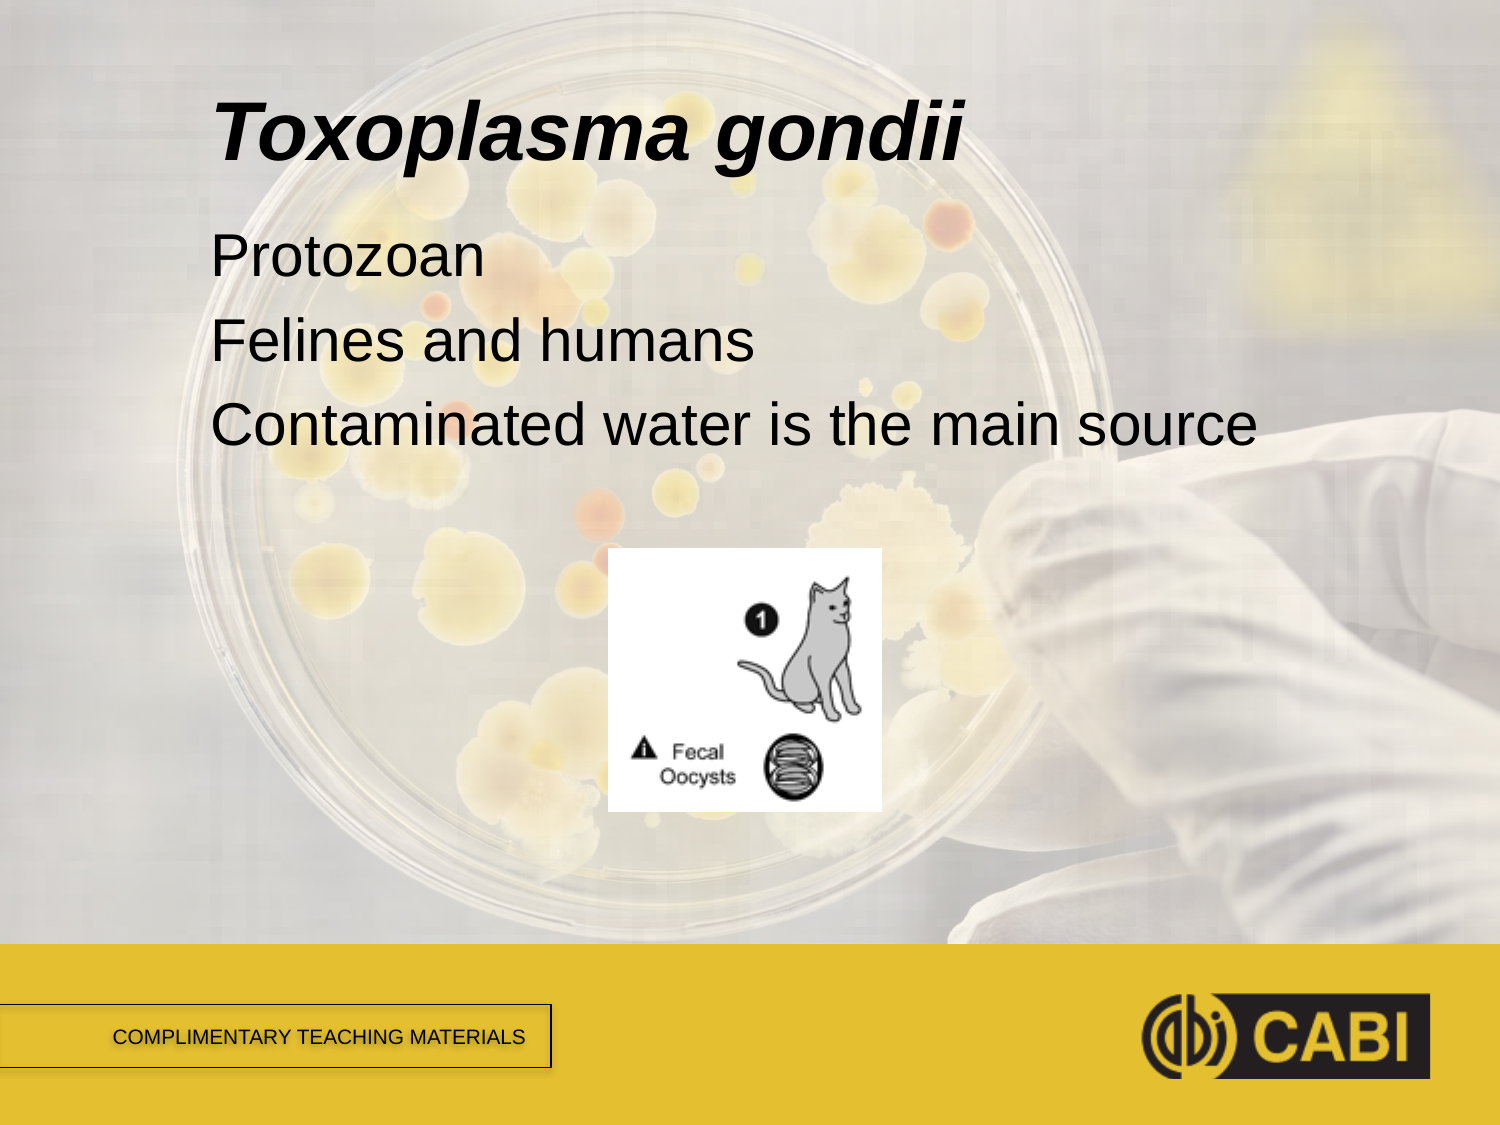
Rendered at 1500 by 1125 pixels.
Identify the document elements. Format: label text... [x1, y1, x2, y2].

list Protozoan Felines and humans Contaminated water is the main source [195, 209, 1376, 917]
title Toxoplasma gondii [195, 45, 1376, 209]
picture [608, 548, 882, 812]
text_box [384, 121, 415, 182]
